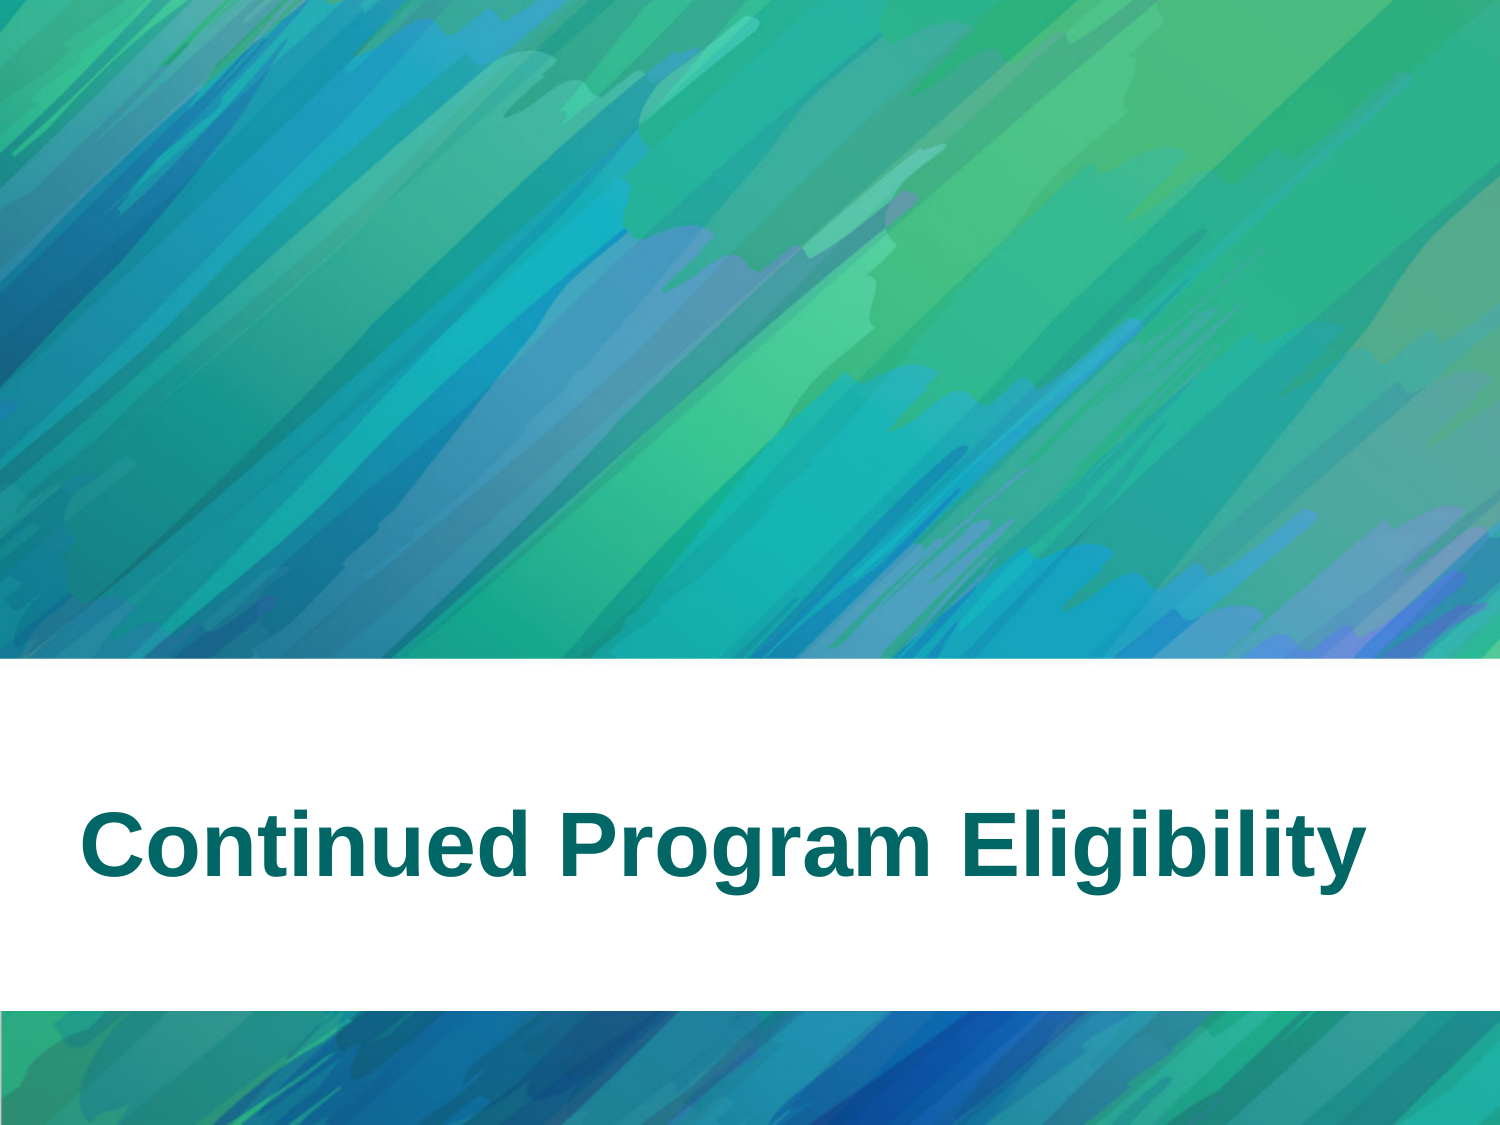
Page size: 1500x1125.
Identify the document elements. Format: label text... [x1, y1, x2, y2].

picture [0, 0, 1500, 1125]
title Continued Program Eligibility [64, 727, 1447, 953]
